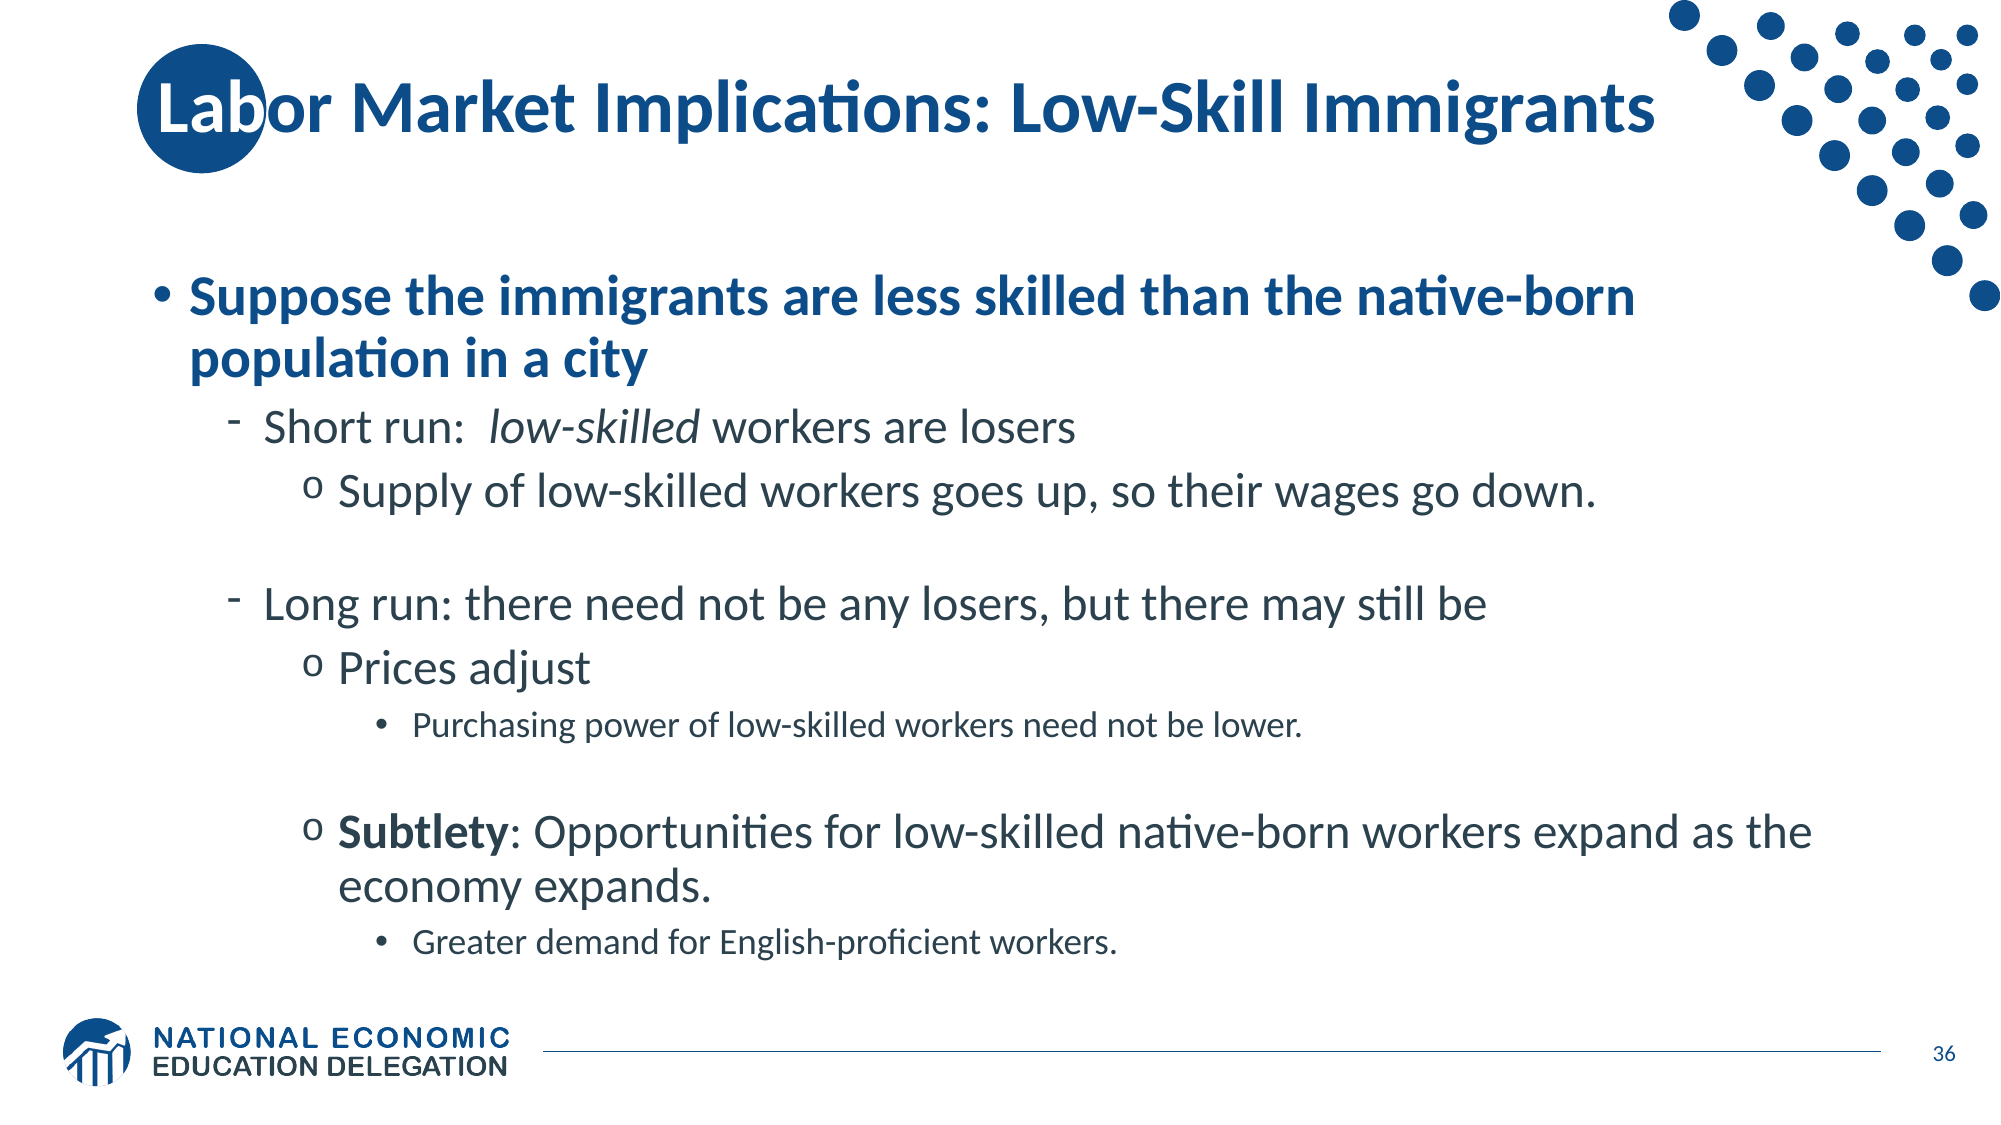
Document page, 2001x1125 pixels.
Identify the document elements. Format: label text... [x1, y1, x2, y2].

slide_number 36 [1521, 1022, 1972, 1082]
list Suppose the immigrants are less skilled than the native-born population in a city Short run: low-skilled workers are losers Supply of low-skilled workers goes up, so their wages go down. Long run: there need not be any losers, but there may still be Prices adjust Purchasing power of low-skilled workers need not be lower. Subtlety: Opportunities for low-skilled native-born workers expand as the economy expands. Greater demand for English-proficient workers. [137, 257, 1863, 972]
title Labor Market Implications: Low-Skill Immigrants [142, 0, 1868, 218]
picture [55, 1013, 520, 1091]
